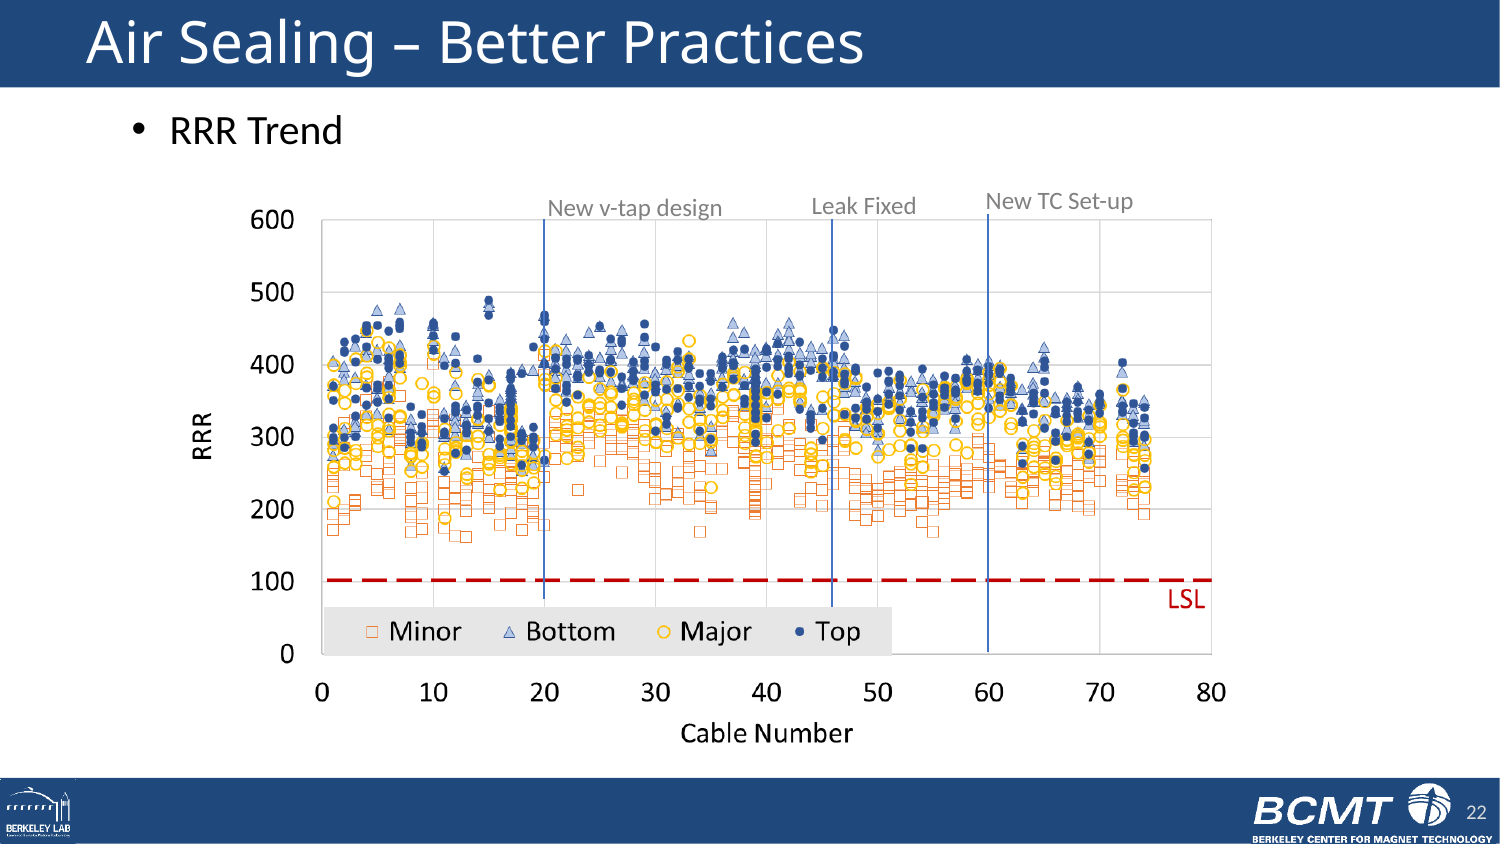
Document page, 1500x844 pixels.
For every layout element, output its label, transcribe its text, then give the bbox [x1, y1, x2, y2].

picture [0, 779, 76, 844]
title Air Sealing – Better Practices [71, 2, 1445, 88]
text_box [159, 177, 1252, 780]
list RRR Trend [101, 100, 1383, 780]
picture [1251, 781, 1429, 844]
slide_number 22 [1429, 779, 1500, 844]
